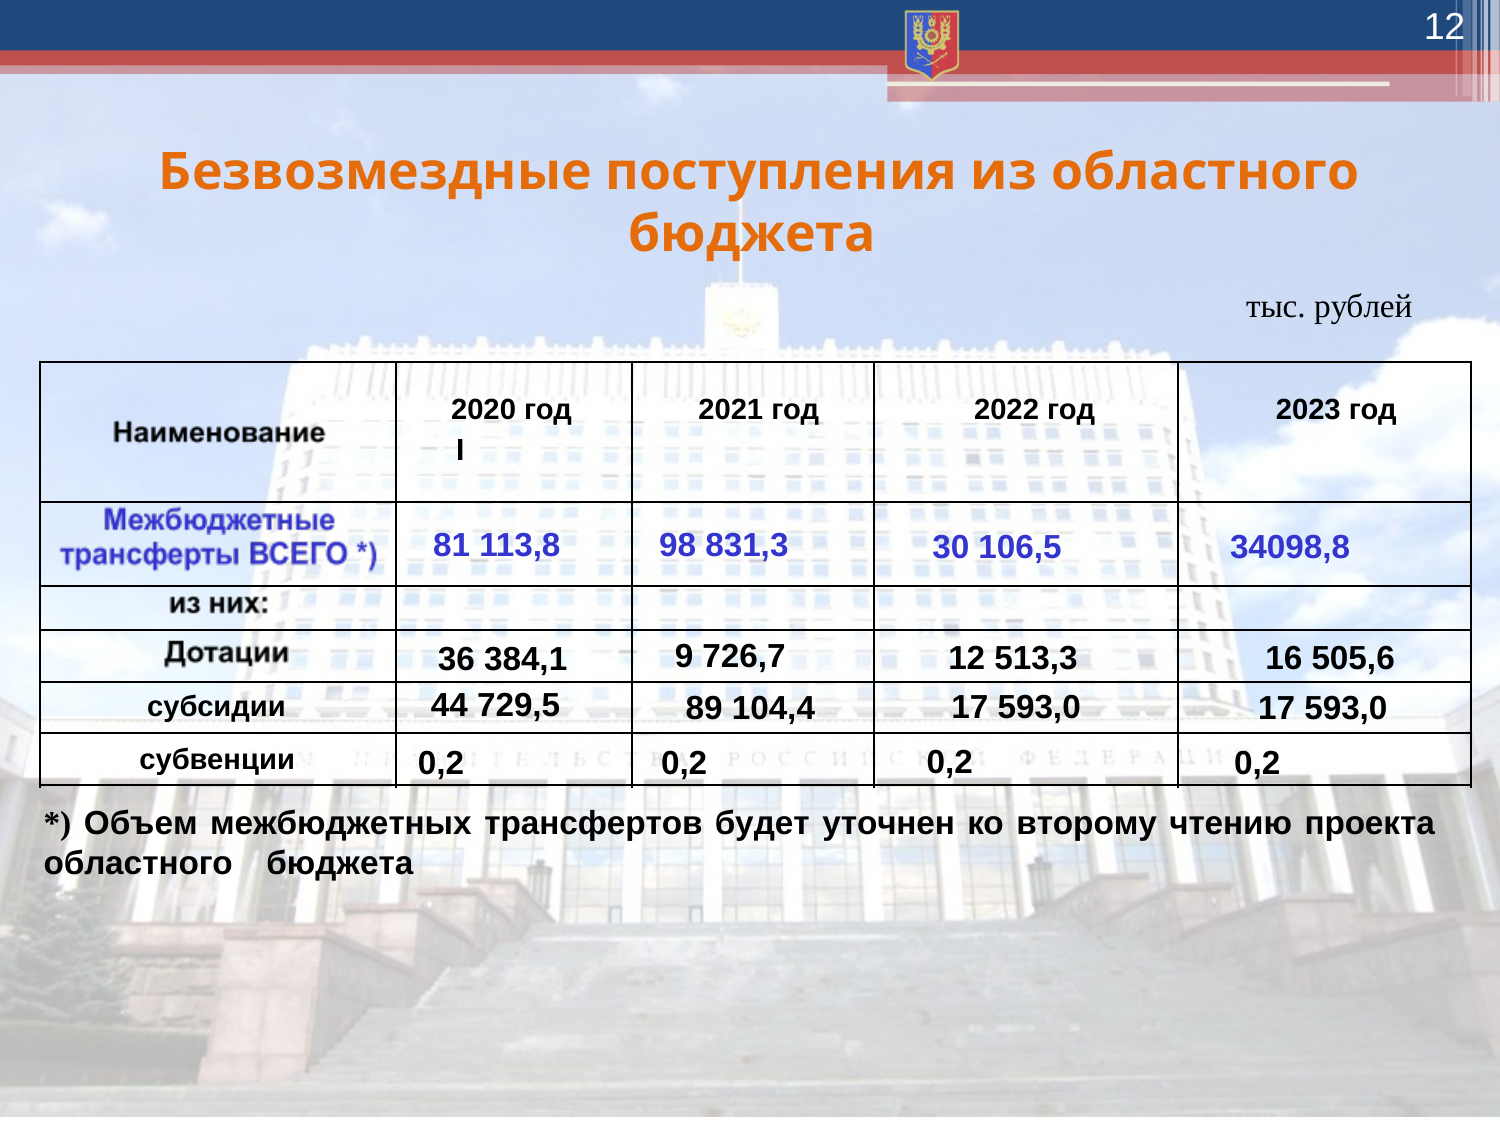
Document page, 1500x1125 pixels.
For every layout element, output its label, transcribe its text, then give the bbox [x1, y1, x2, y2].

picture [0, 9, 1500, 1117]
text_box [1461, 48, 1473, 56]
text_box 12 [1423, 2, 1477, 48]
text_box [1479, 0, 1483, 56]
text_box [1483, 0, 1489, 56]
text_box [1419, 49, 1454, 56]
text_box [1489, 0, 1500, 57]
text_box [966, 49, 1374, 56]
text_box [0, 49, 896, 56]
text_box [0, 0, 1454, 49]
text_box [1473, 0, 1478, 56]
